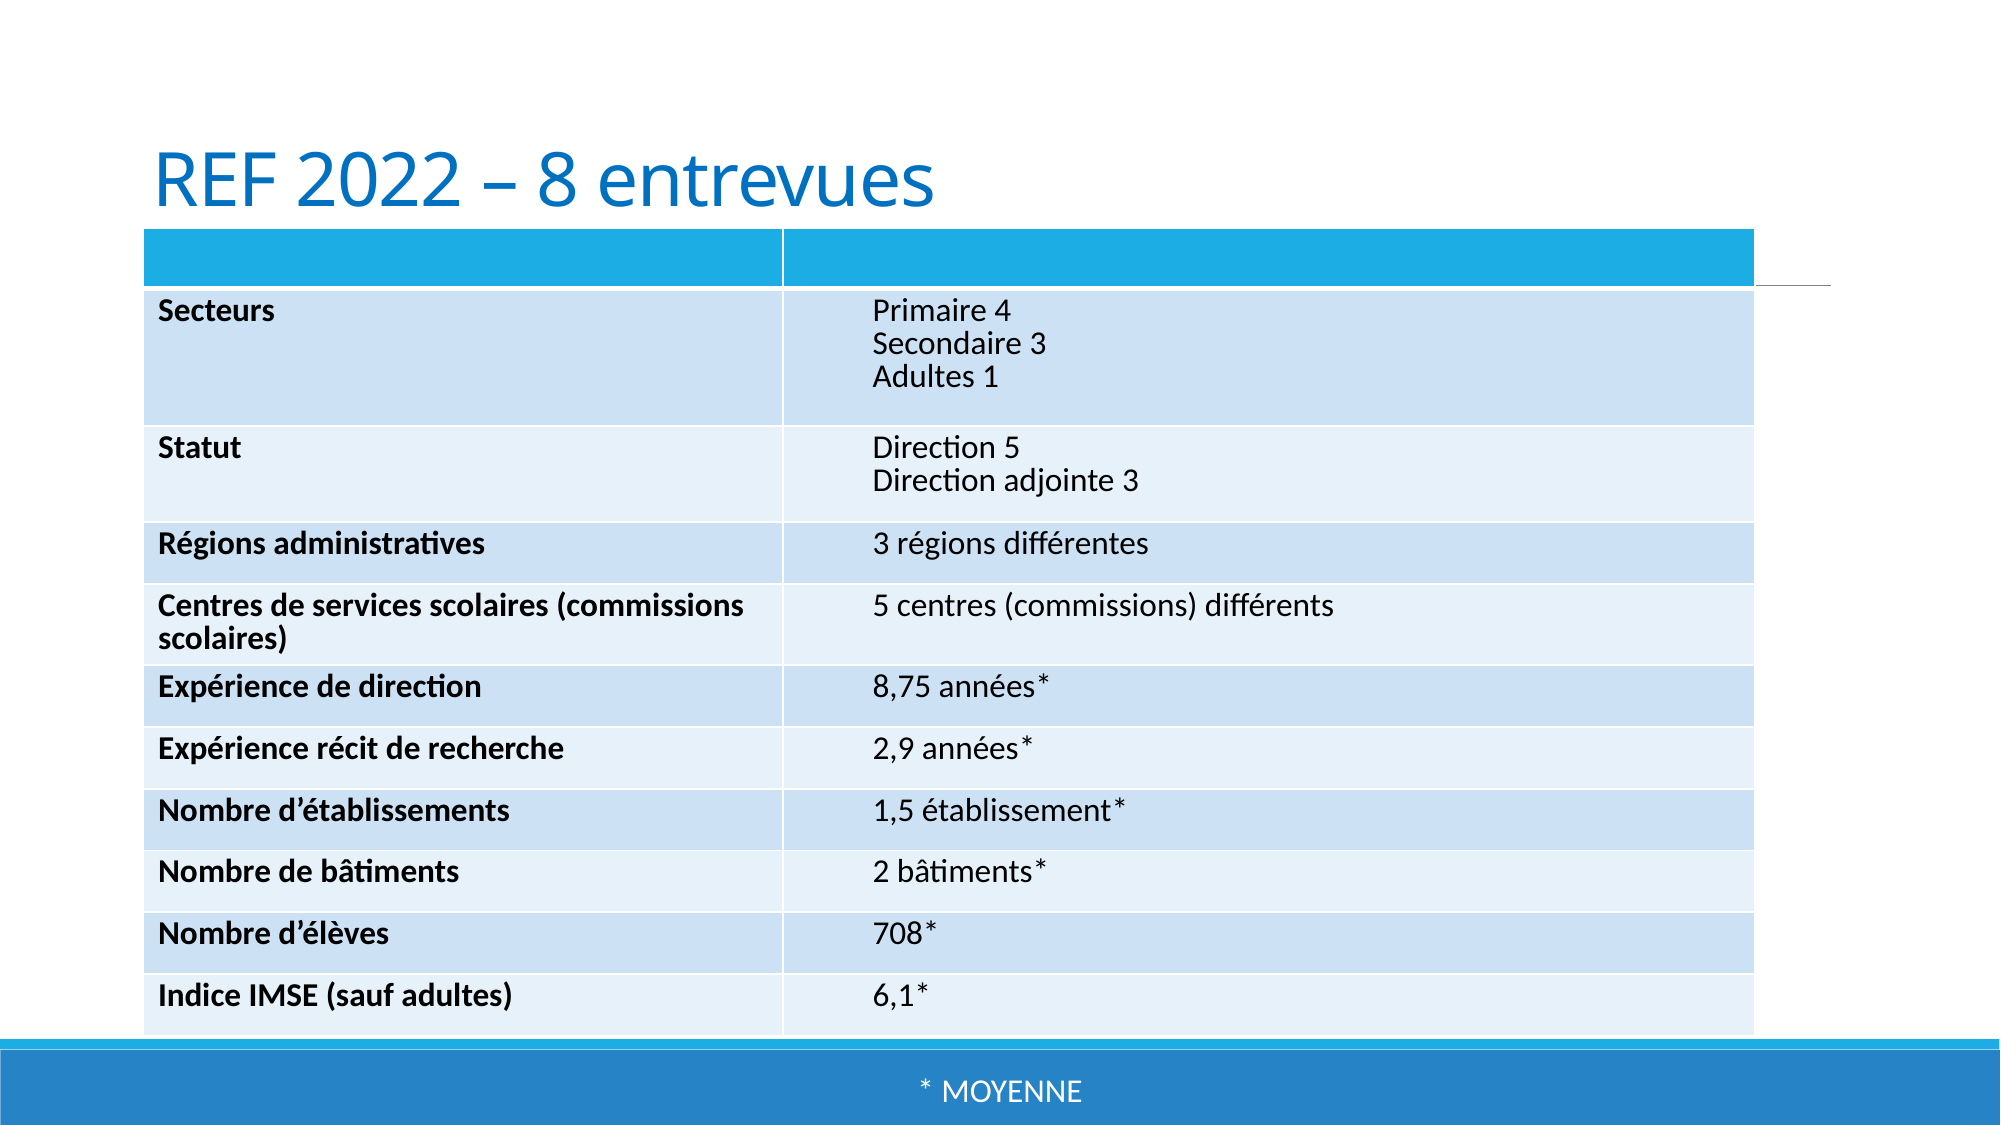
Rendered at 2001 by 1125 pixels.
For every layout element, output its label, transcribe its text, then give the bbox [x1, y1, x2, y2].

table_cell 2 bâtiments* [784, 851, 1754, 911]
table_cell 708* [784, 913, 1754, 973]
table_cell 8,75 années* [784, 666, 1754, 726]
table_cell Secteurs [144, 291, 782, 425]
table_cell Direction 5 Direction adjointe 3 [784, 427, 1754, 521]
table_cell 5 centres (commissions) différents [784, 585, 1754, 664]
table_header [144, 229, 782, 286]
table_cell Primaire 4 Secondaire 3 Adultes 1 [784, 291, 1754, 425]
table_cell Nombre de bâtiments [144, 851, 782, 911]
table_cell Expérience récit de recherche [144, 728, 782, 788]
footer * Moyenne [604, 1059, 1396, 1120]
table_cell Statut [144, 427, 782, 521]
table_cell 1,5 établissement* [784, 790, 1754, 850]
table_cell Régions administratives [144, 523, 782, 583]
table_cell Indice IMSE (sauf adultes) [144, 975, 782, 1035]
table_cell Nombre d’établissements [144, 790, 782, 850]
table_cell Centres de services scolaires (commissions scolaires) [144, 585, 782, 664]
table_cell 3 régions différentes [784, 523, 1754, 583]
table_cell 6,1* [784, 975, 1754, 1035]
table_cell 2,9 années* [784, 728, 1754, 788]
title REF 2022 – 8 entrevues [137, 59, 1863, 229]
table_header [784, 229, 1754, 286]
table_cell Expérience de direction [144, 666, 782, 726]
table_cell Nombre d’élèves [144, 913, 782, 973]
